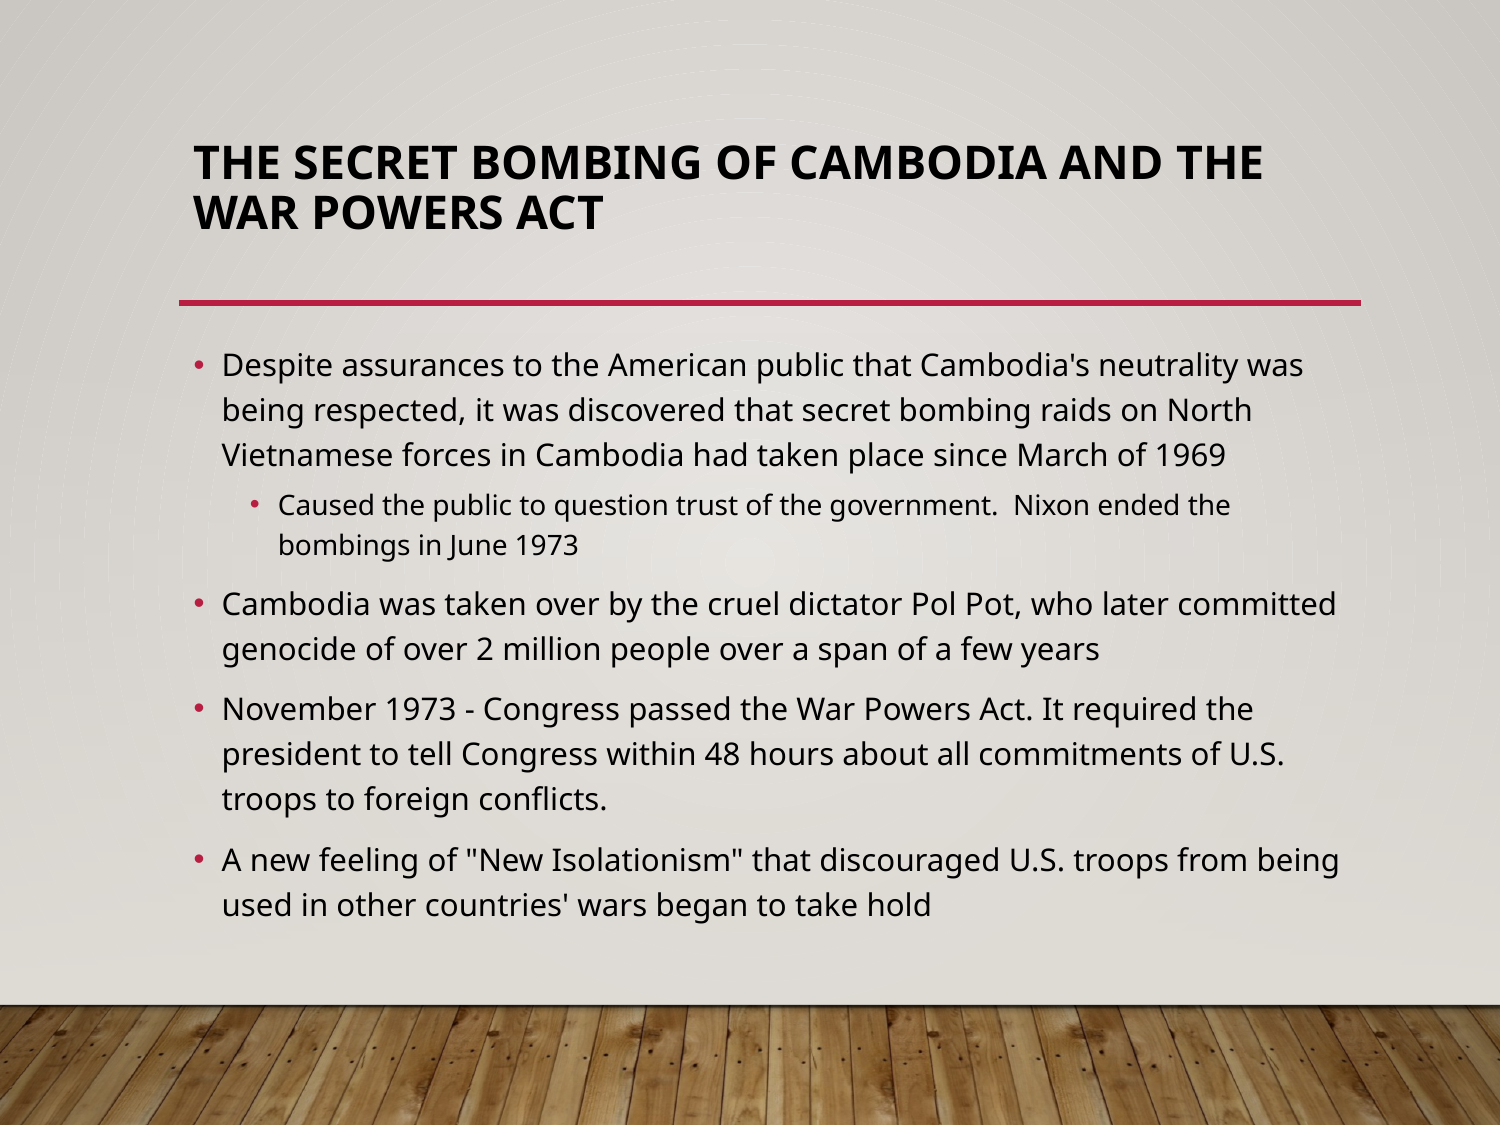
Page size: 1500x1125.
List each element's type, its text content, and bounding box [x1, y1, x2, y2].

list Despite assurances to the American public that Cambodia's neutrality was being respected, it was discovered that secret bombing raids on North Vietnamese forces in Cambodia had taken place since March of 1969 Caused the public to question trust of the government. Nixon ended the bombings in June 1973 Cambodia was taken over by the cruel dictator Pol Pot, who later committed genocide of over 2 million people over a span of a few years November 1973 - Congress passed the War Powers Act. It required the president to tell Congress within 48 hours about all commitments of U.S. troops to foreign conflicts. A new feeling of "New Isolationism" that discouraged U.S. troops from being used in other countries' wars began to take hold [178, 330, 1361, 981]
picture [0, 1005, 1500, 1125]
title The Secret Bombing of Cambodia and the War Powers Act [178, 131, 1361, 305]
